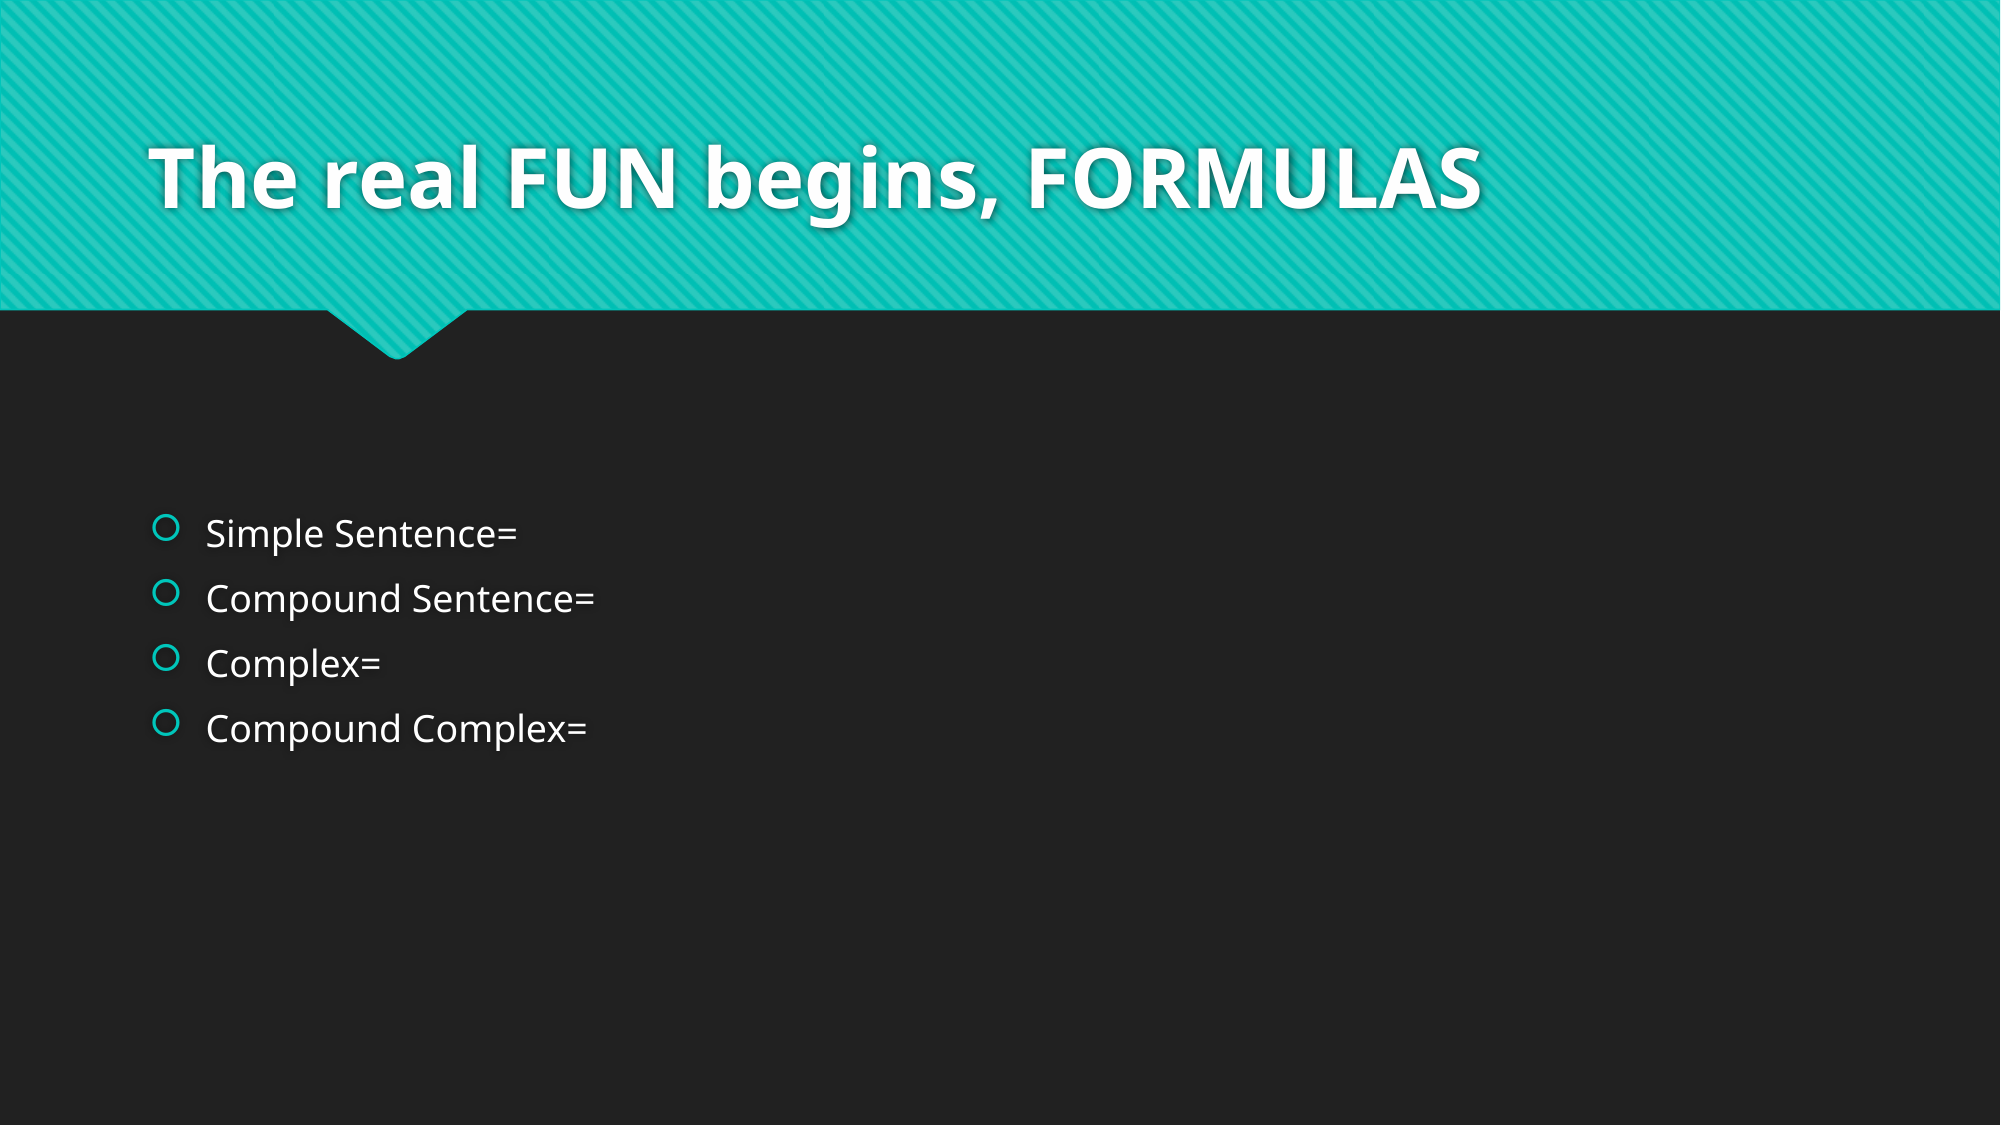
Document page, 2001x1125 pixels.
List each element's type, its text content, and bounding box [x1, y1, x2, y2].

list Simple Sentence= Compound Sentence= Complex= Compound Complex= [134, 364, 1866, 962]
title The real FUN begins, FORMULAS [132, 73, 1868, 233]
